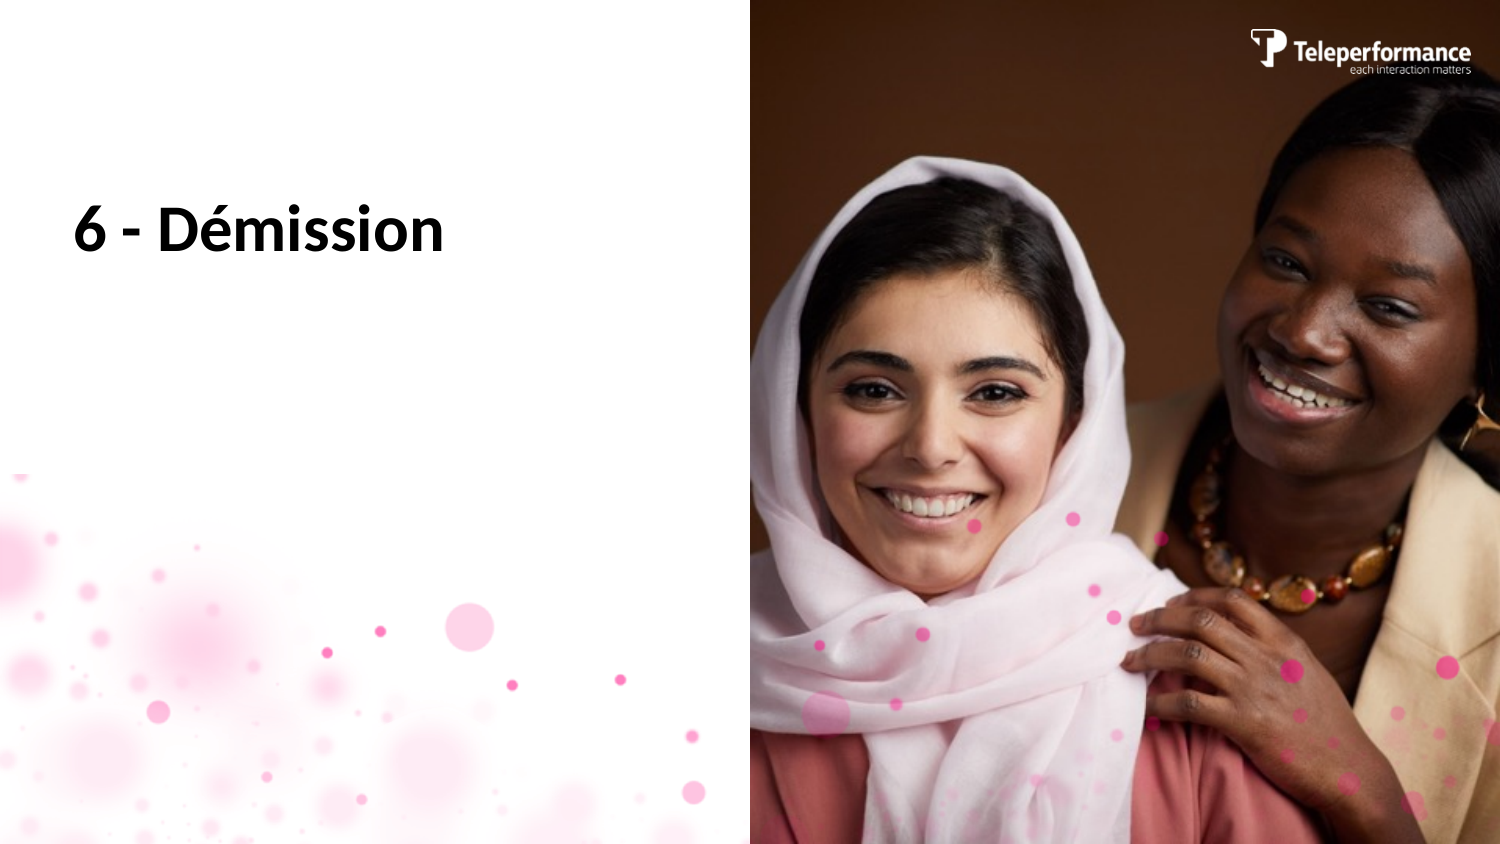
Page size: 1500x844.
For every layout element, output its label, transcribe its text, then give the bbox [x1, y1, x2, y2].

text_box 6 - Démission [58, 177, 721, 272]
picture [0, 0, 1500, 844]
